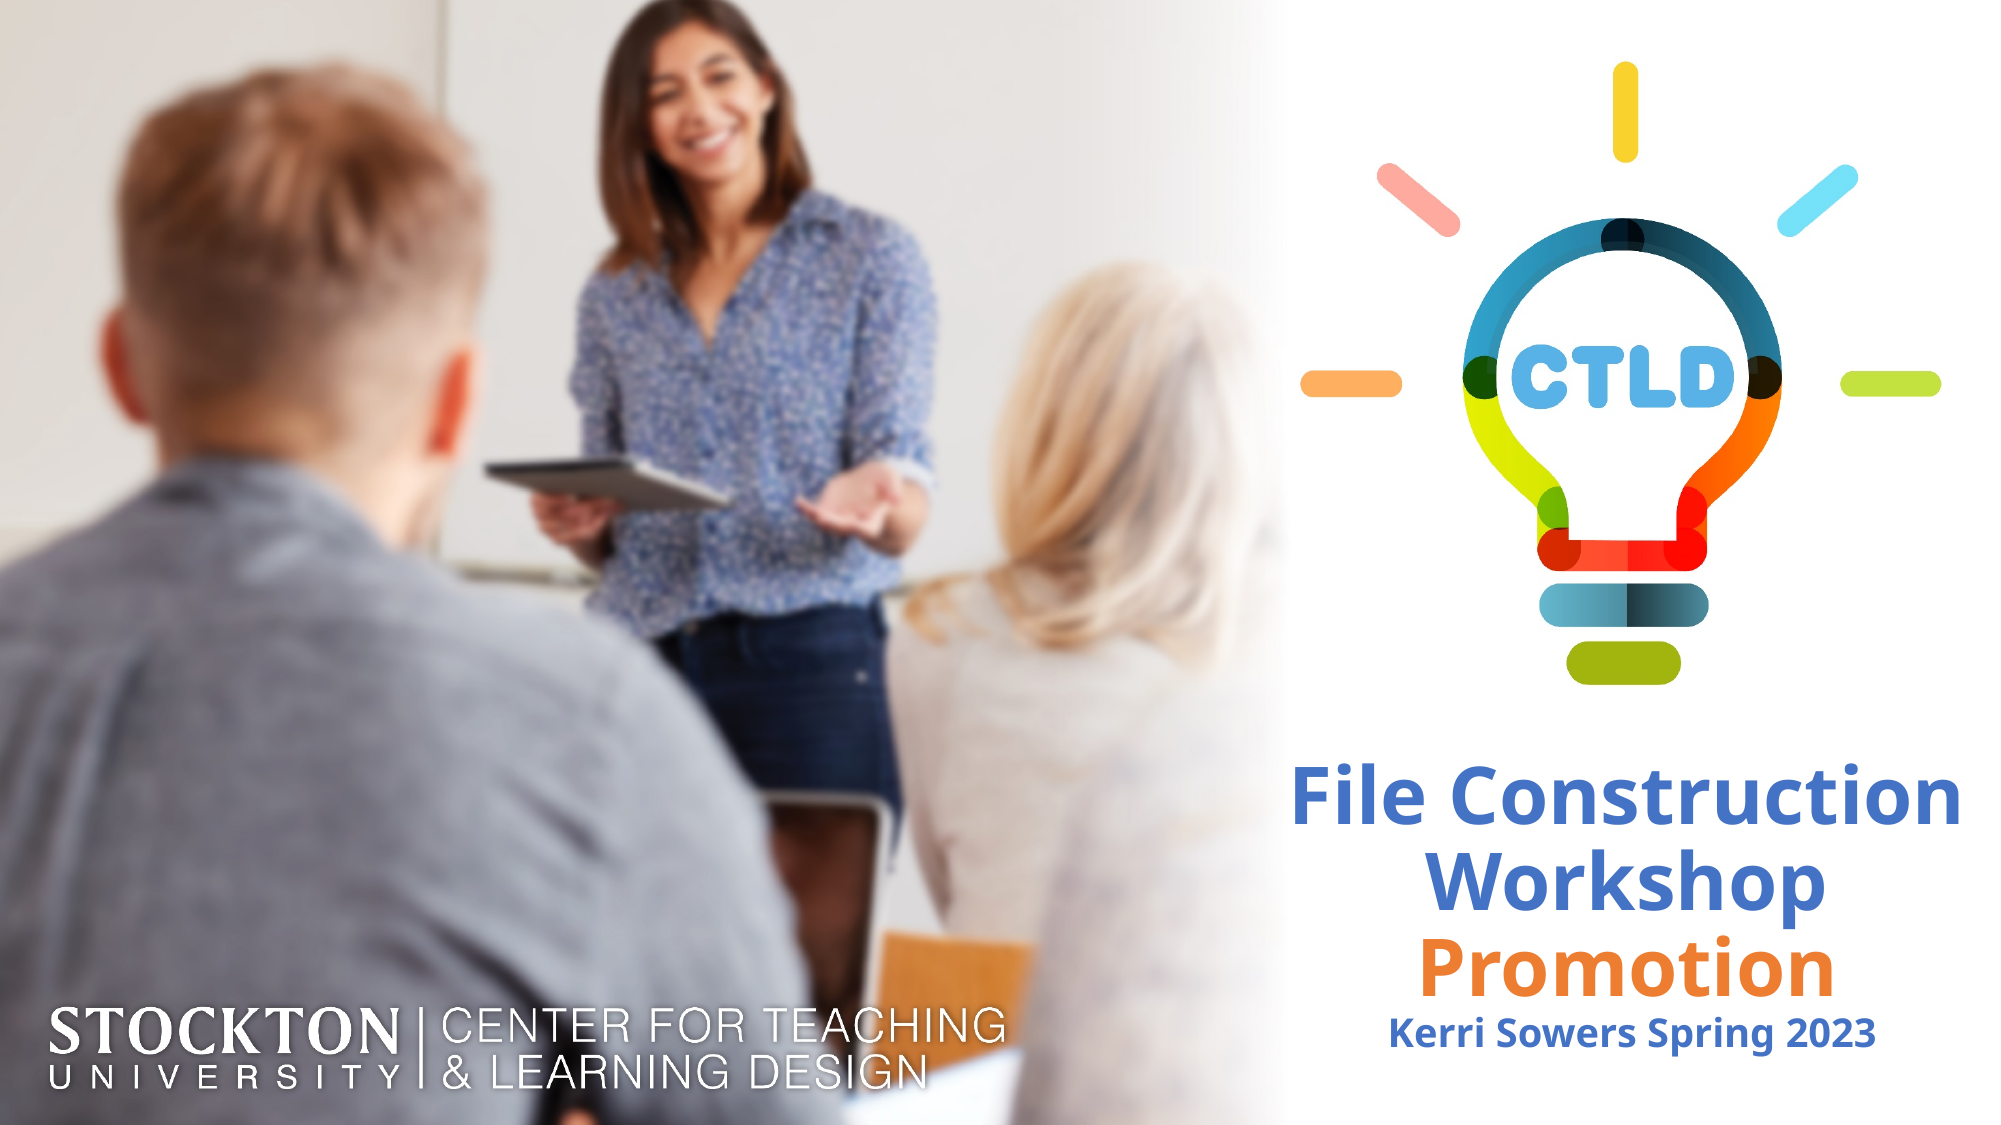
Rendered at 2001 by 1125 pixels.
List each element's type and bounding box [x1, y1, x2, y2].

list [0, 0, 2000, 1125]
